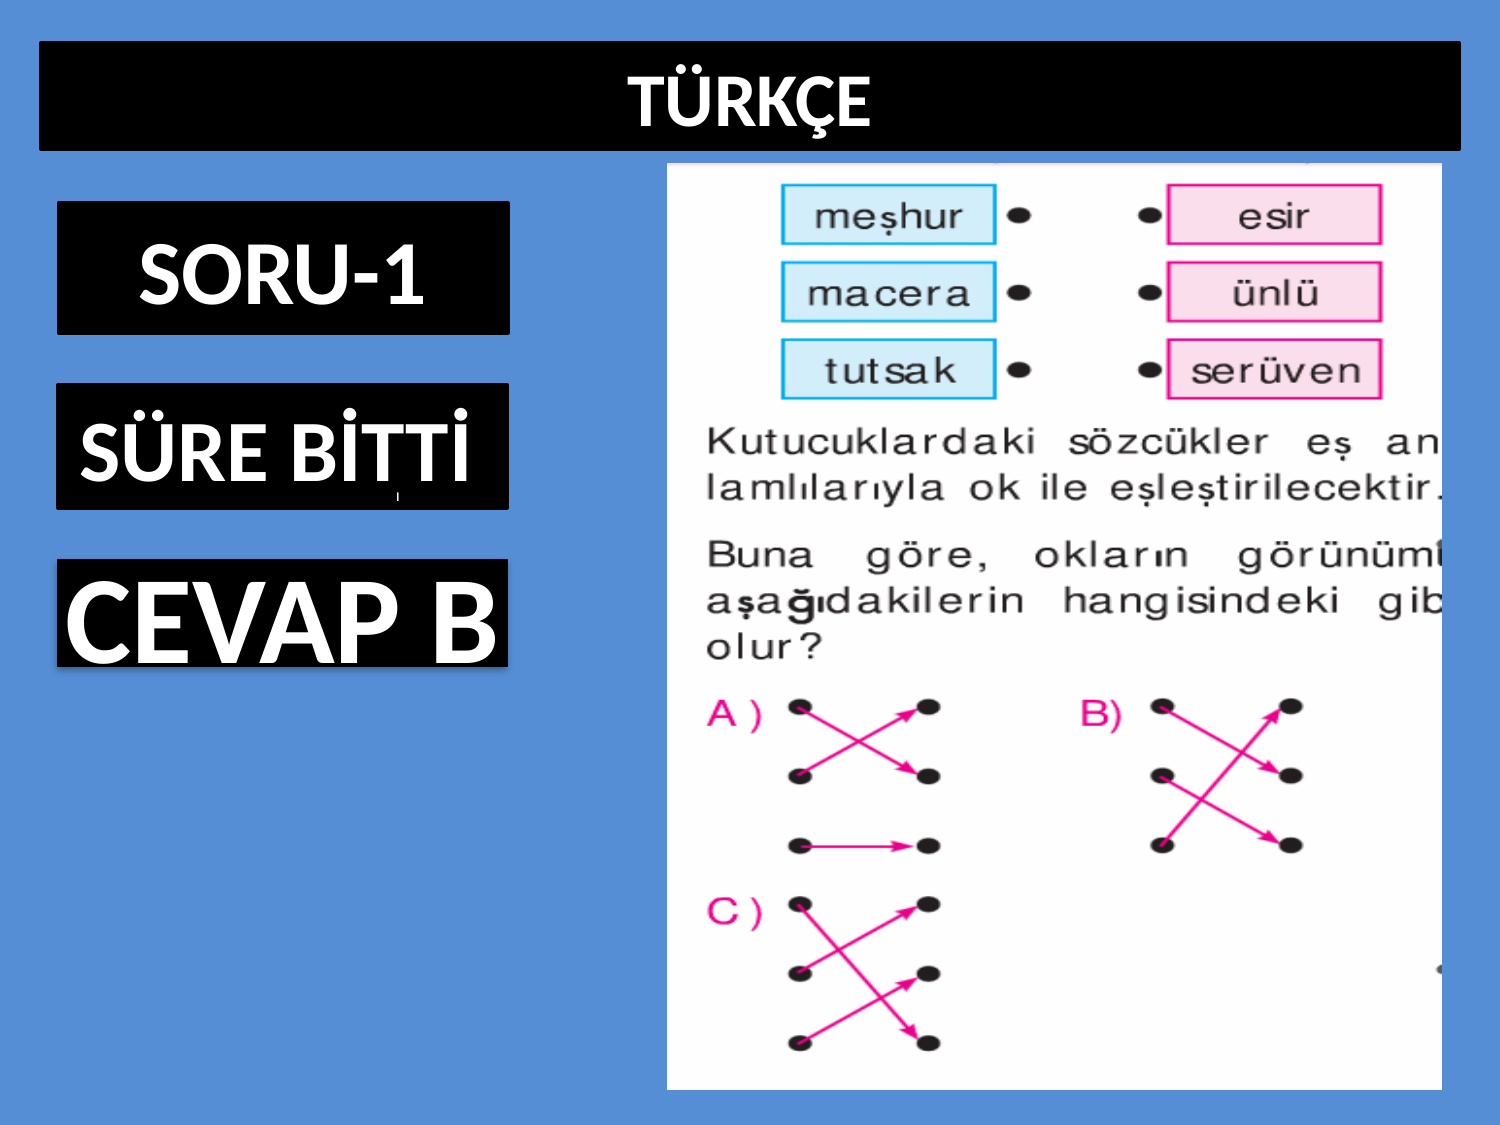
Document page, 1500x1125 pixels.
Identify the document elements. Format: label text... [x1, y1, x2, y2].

text_box SORU-1 [57, 201, 510, 335]
text_box CEVAP B [57, 559, 508, 667]
text_box SÜRE BİTTİ [56, 383, 397, 510]
title TÜRKÇE [39, 41, 1461, 151]
picture [667, 163, 1442, 1091]
text_box 0:01 [397, 383, 509, 510]
